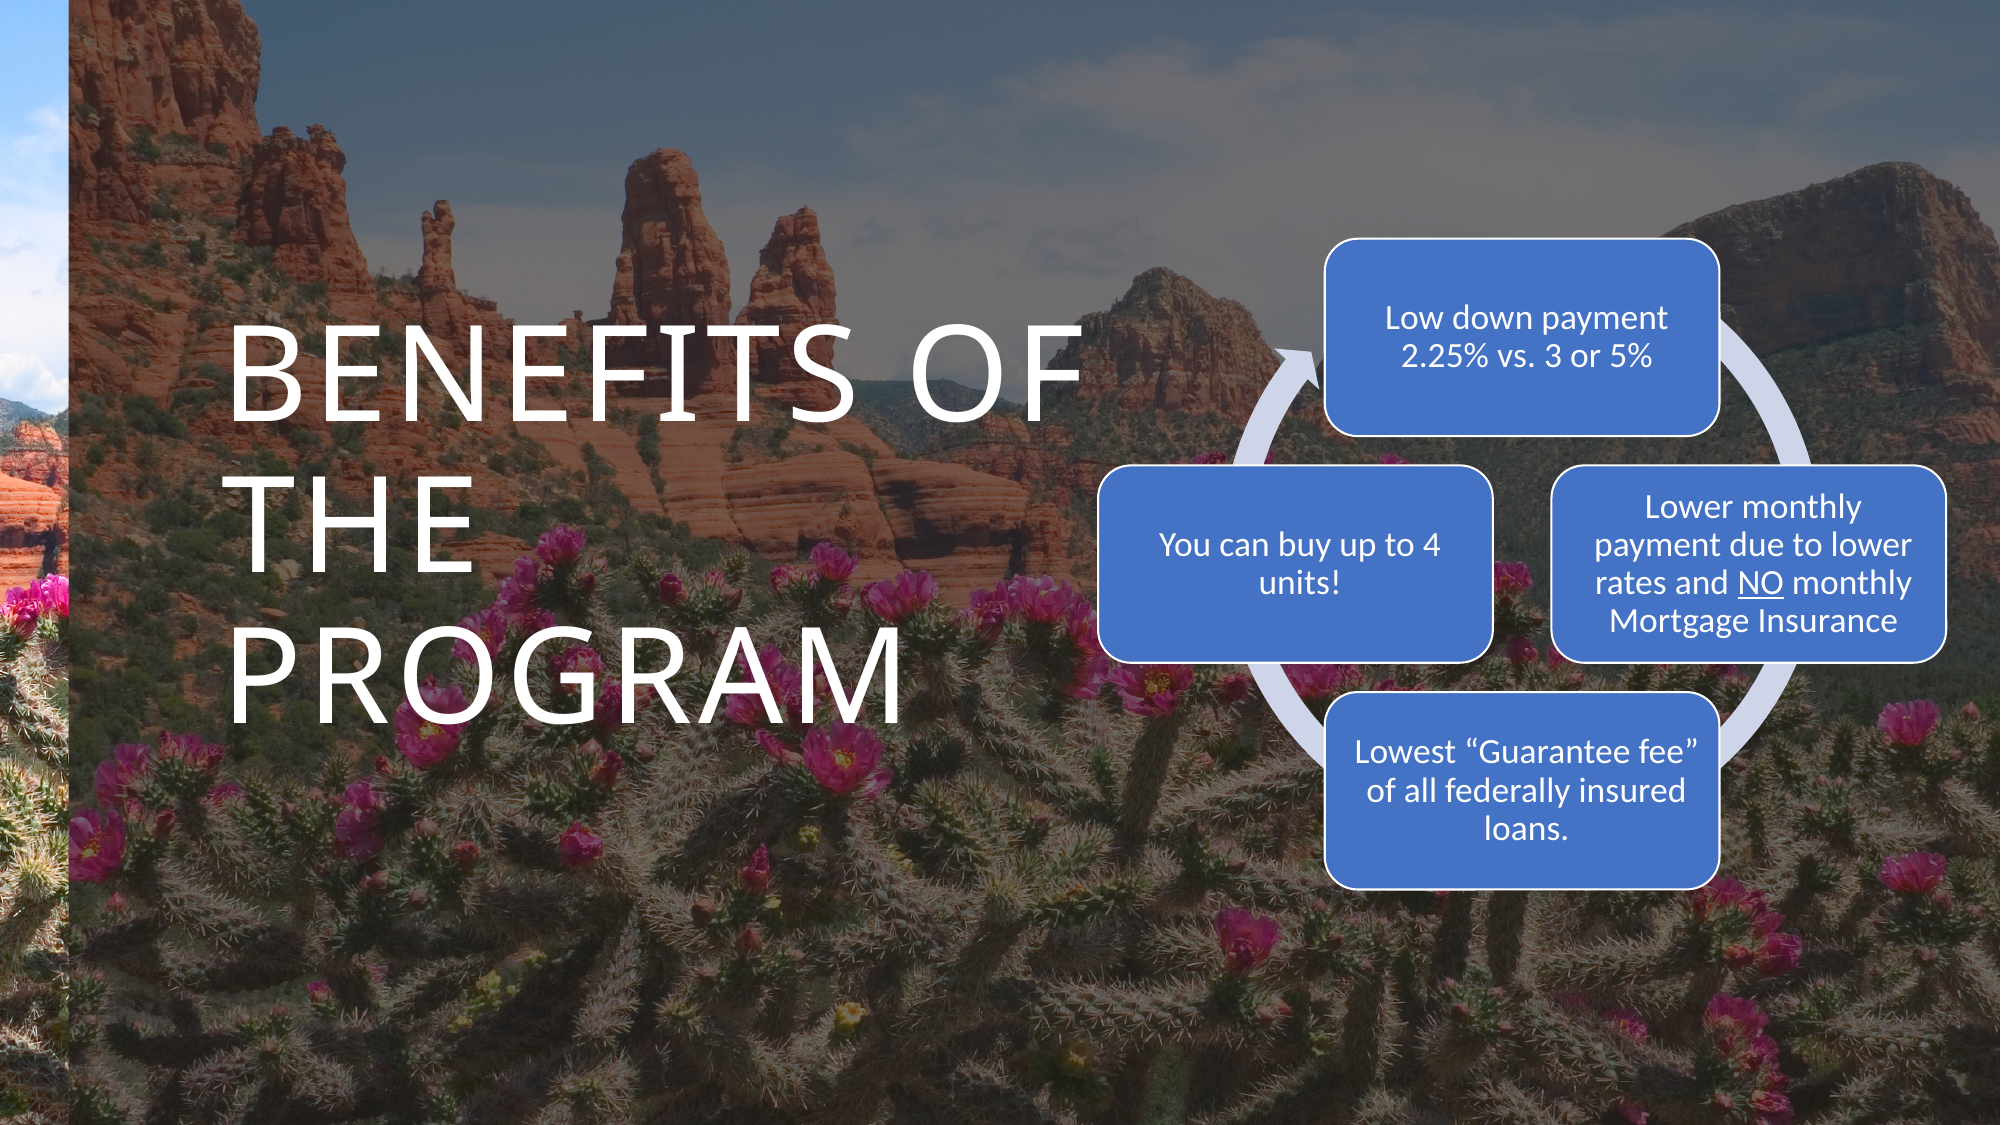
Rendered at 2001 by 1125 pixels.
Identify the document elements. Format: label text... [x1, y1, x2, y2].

text_box [69, 0, 2000, 1125]
text_box BENEFITS OF THE PROGRAM [220, 297, 1097, 751]
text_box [1097, 55, 1947, 1073]
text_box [0, 0, 69, 1125]
